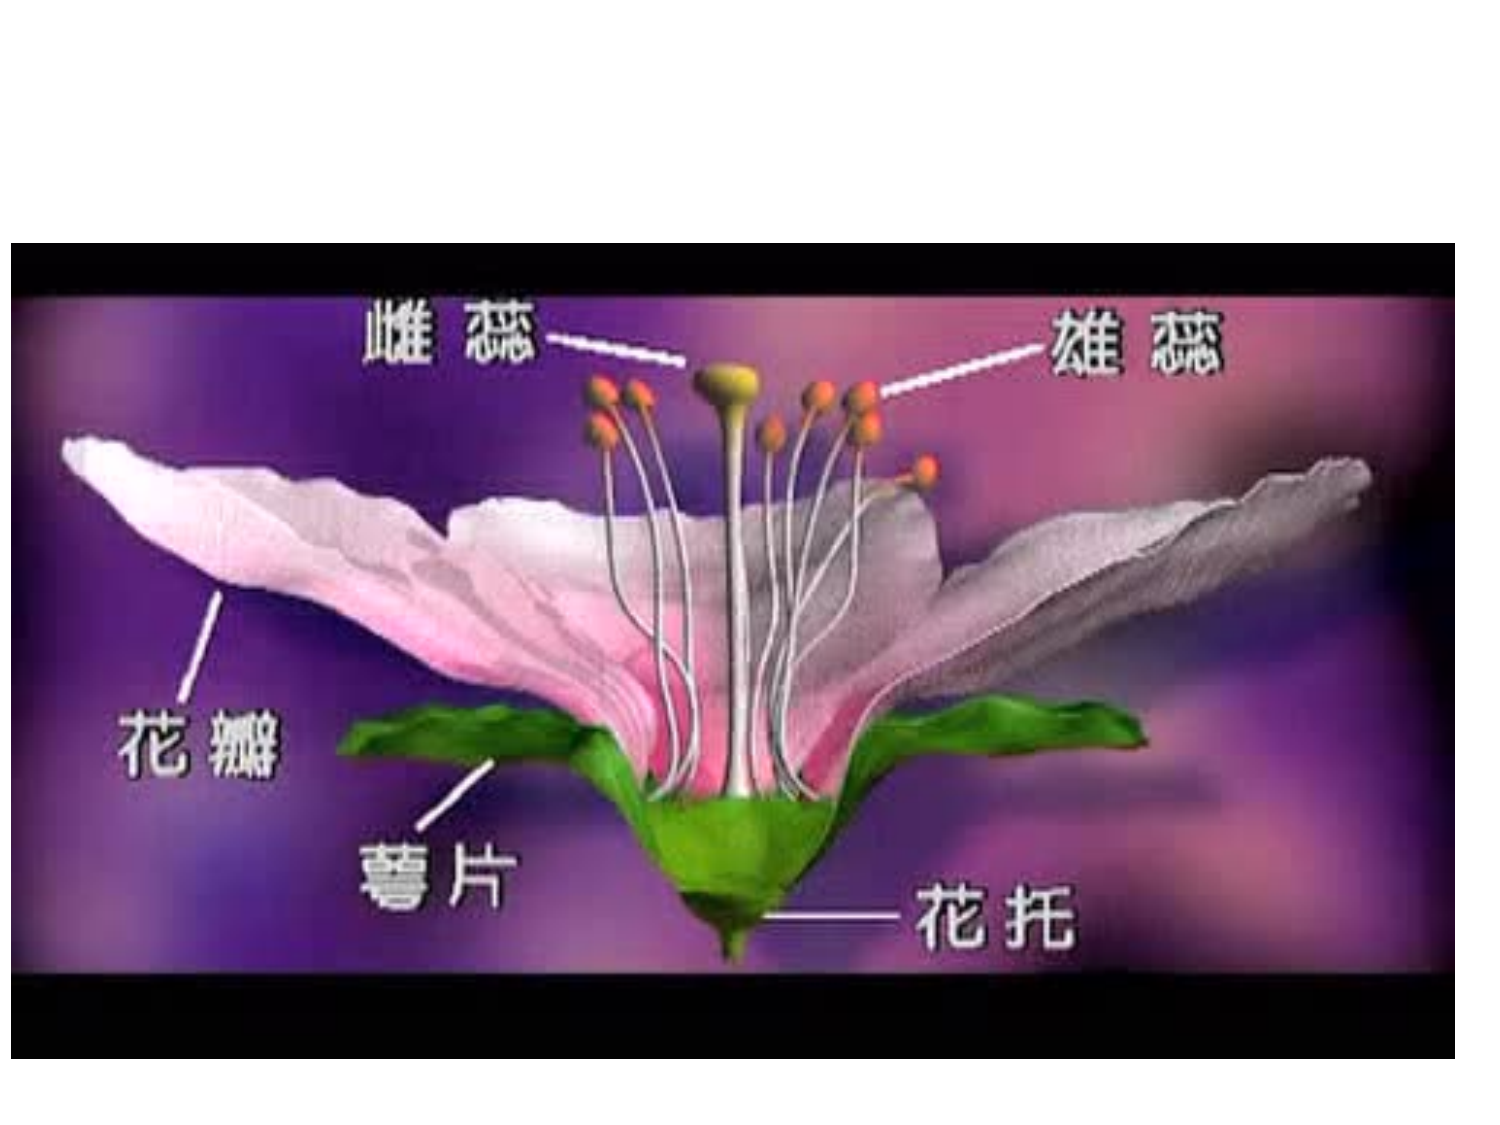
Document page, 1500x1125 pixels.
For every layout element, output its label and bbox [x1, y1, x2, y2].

list [10, 243, 1456, 1059]
